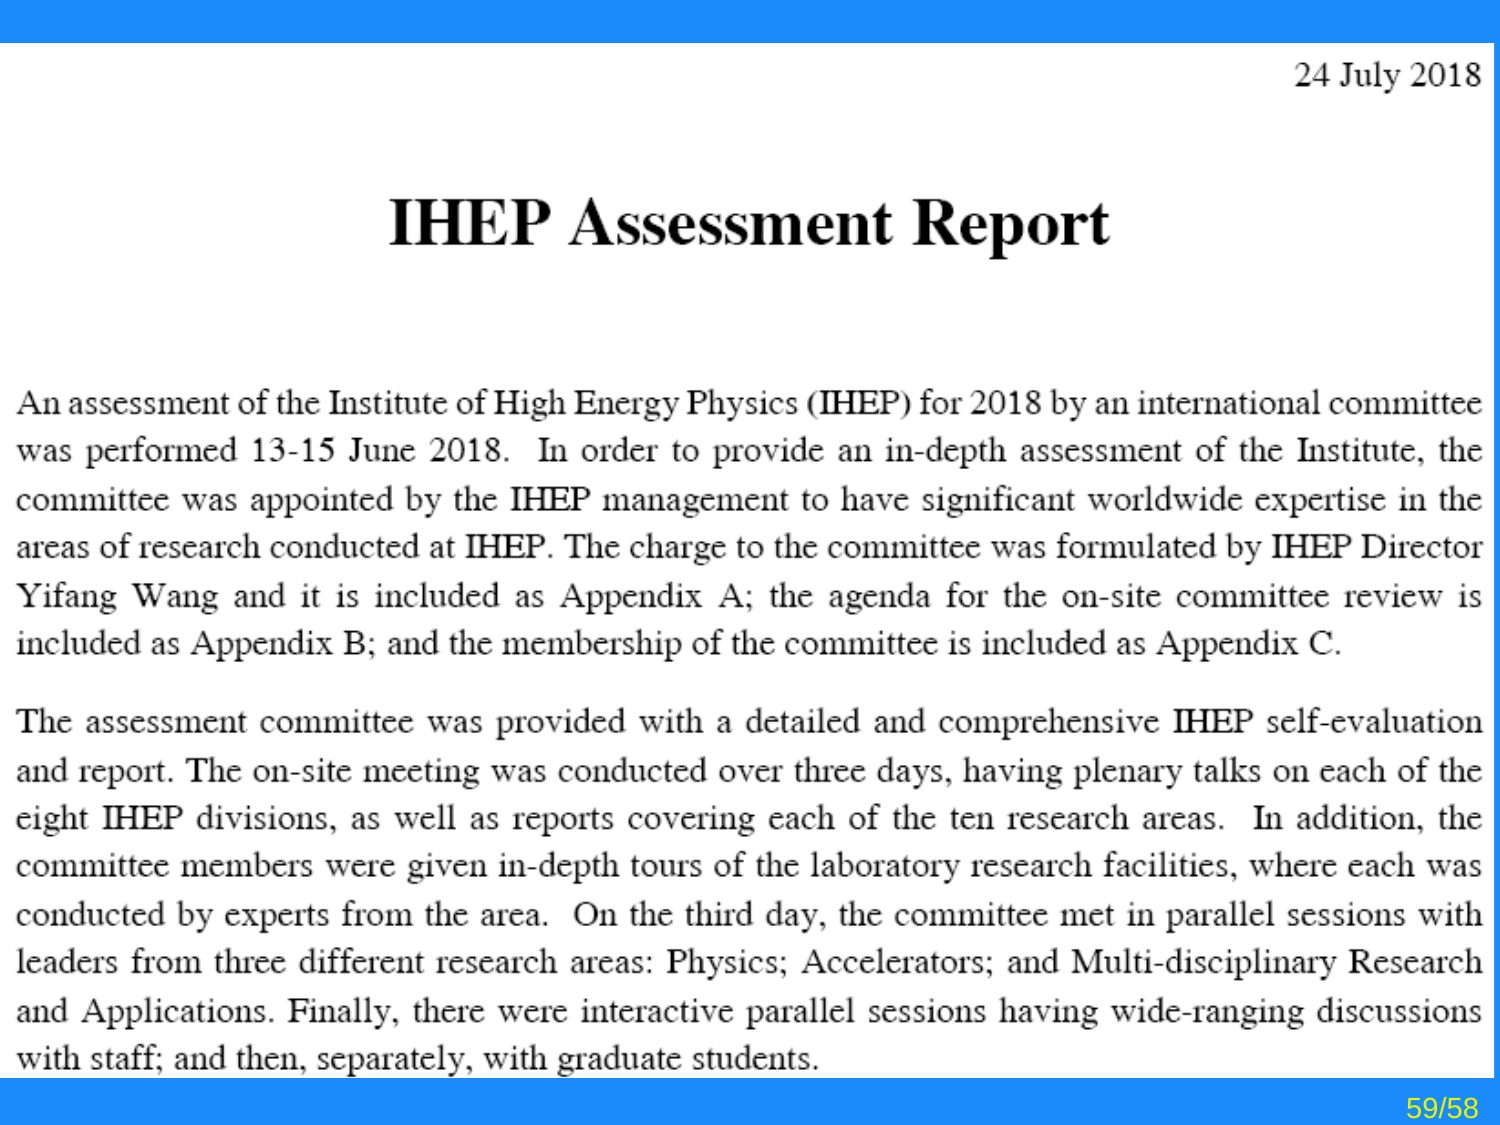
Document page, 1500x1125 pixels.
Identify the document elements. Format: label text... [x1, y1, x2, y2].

picture [0, 43, 1495, 1078]
slide_number 59/58 [1350, 1085, 1495, 1125]
